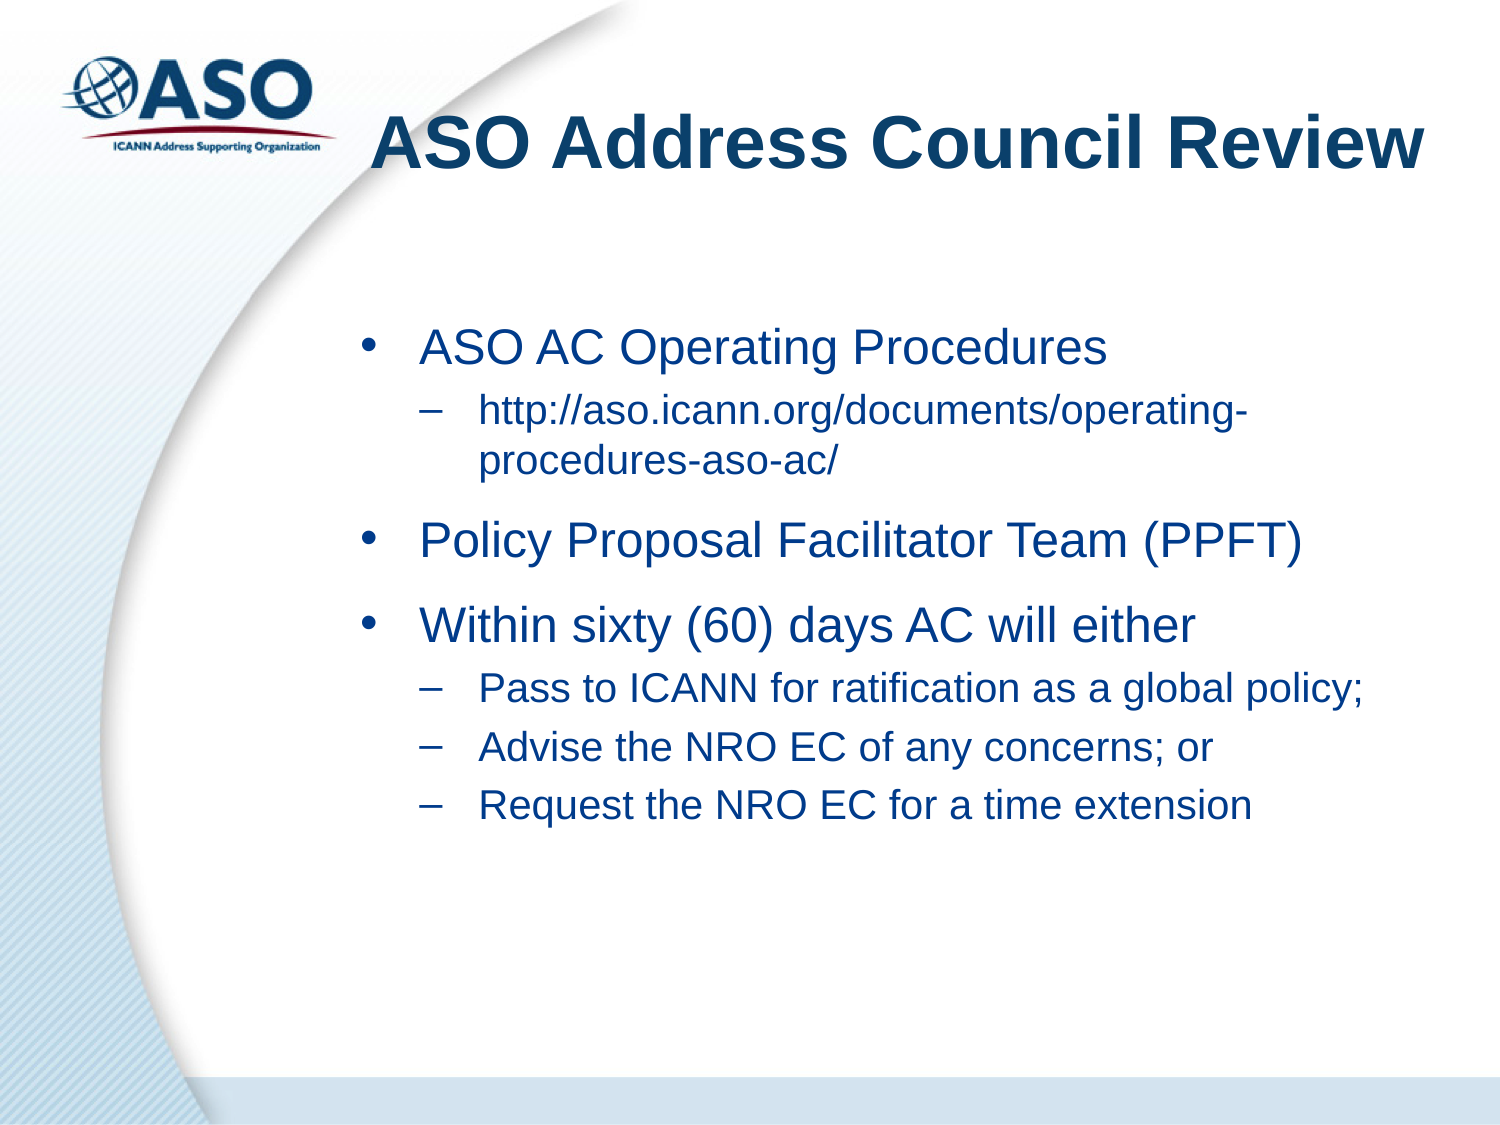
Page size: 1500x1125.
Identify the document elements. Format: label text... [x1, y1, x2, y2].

title ASO Address Council Review [360, 45, 1436, 233]
list ASO AC Operating Procedures http://aso.icann.org/documents/operating-procedures-aso-ac/ Policy Proposal Facilitator Team (PPFT) Within sixty (60) days AC will either Pass to ICANN for ratification as a global policy; Advise the NRO EC of any concerns; or Request the NRO EC for a time extension [360, 314, 1437, 1012]
picture [0, 0, 1500, 1125]
